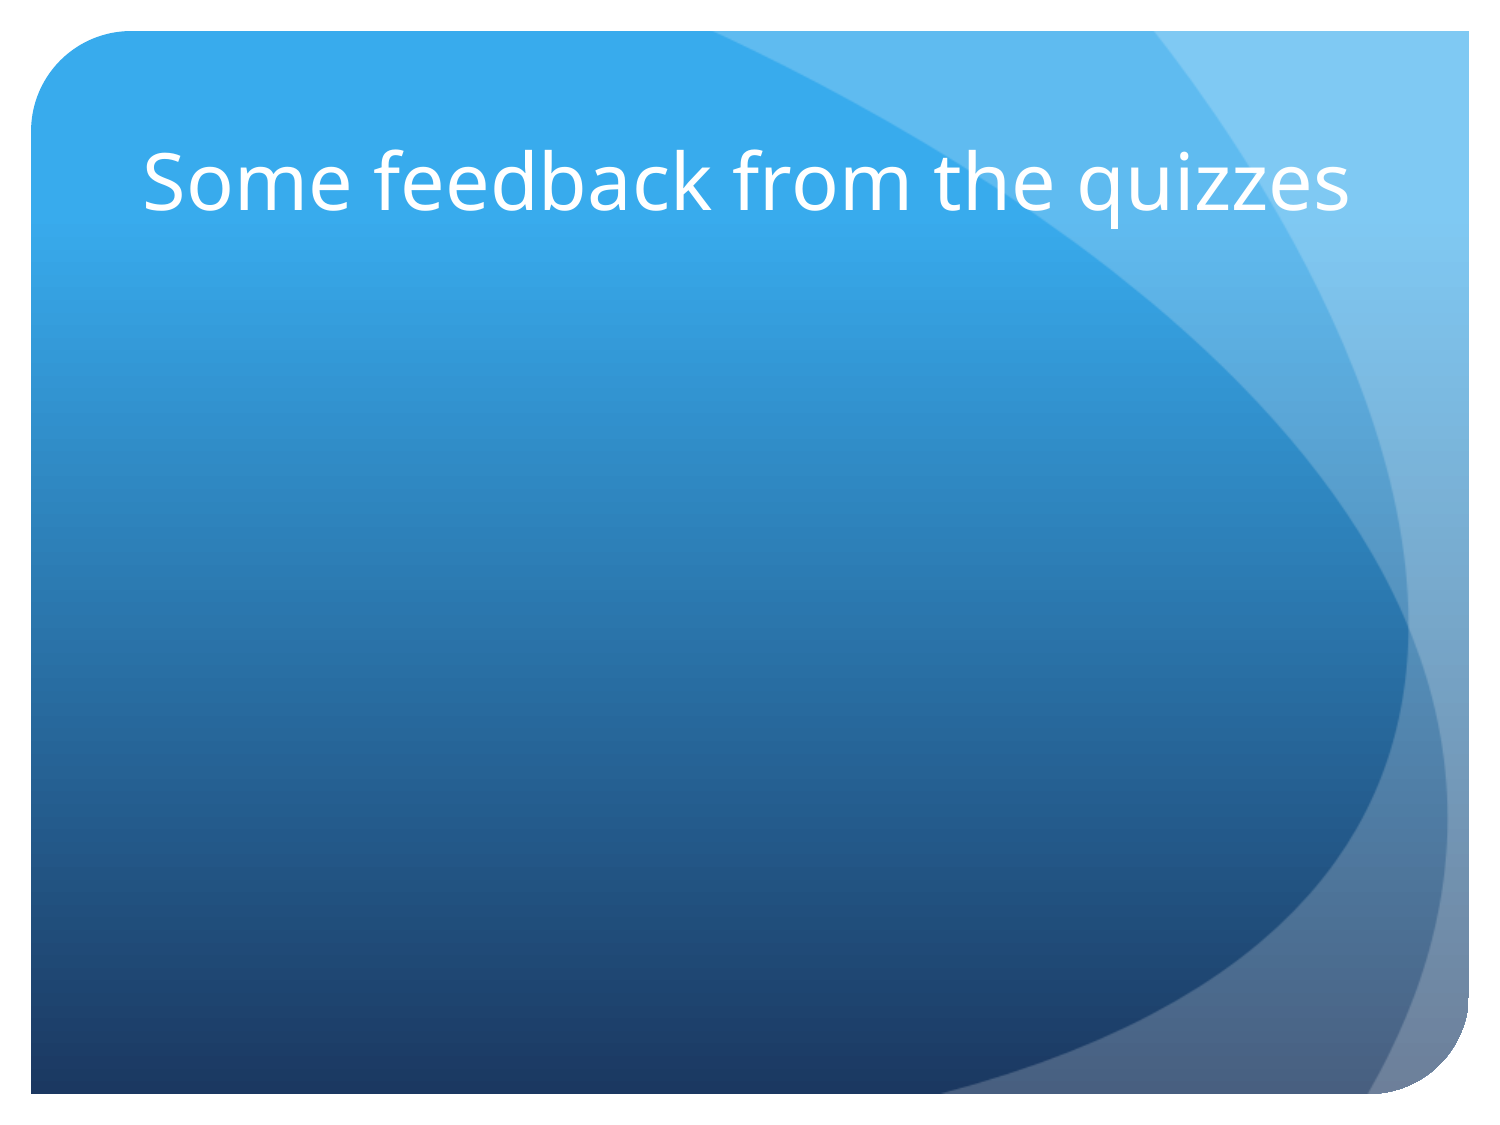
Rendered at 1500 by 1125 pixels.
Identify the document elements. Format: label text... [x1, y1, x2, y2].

picture [24, 30, 1473, 1094]
title Some feedback from the quizzes [127, 62, 1372, 234]
